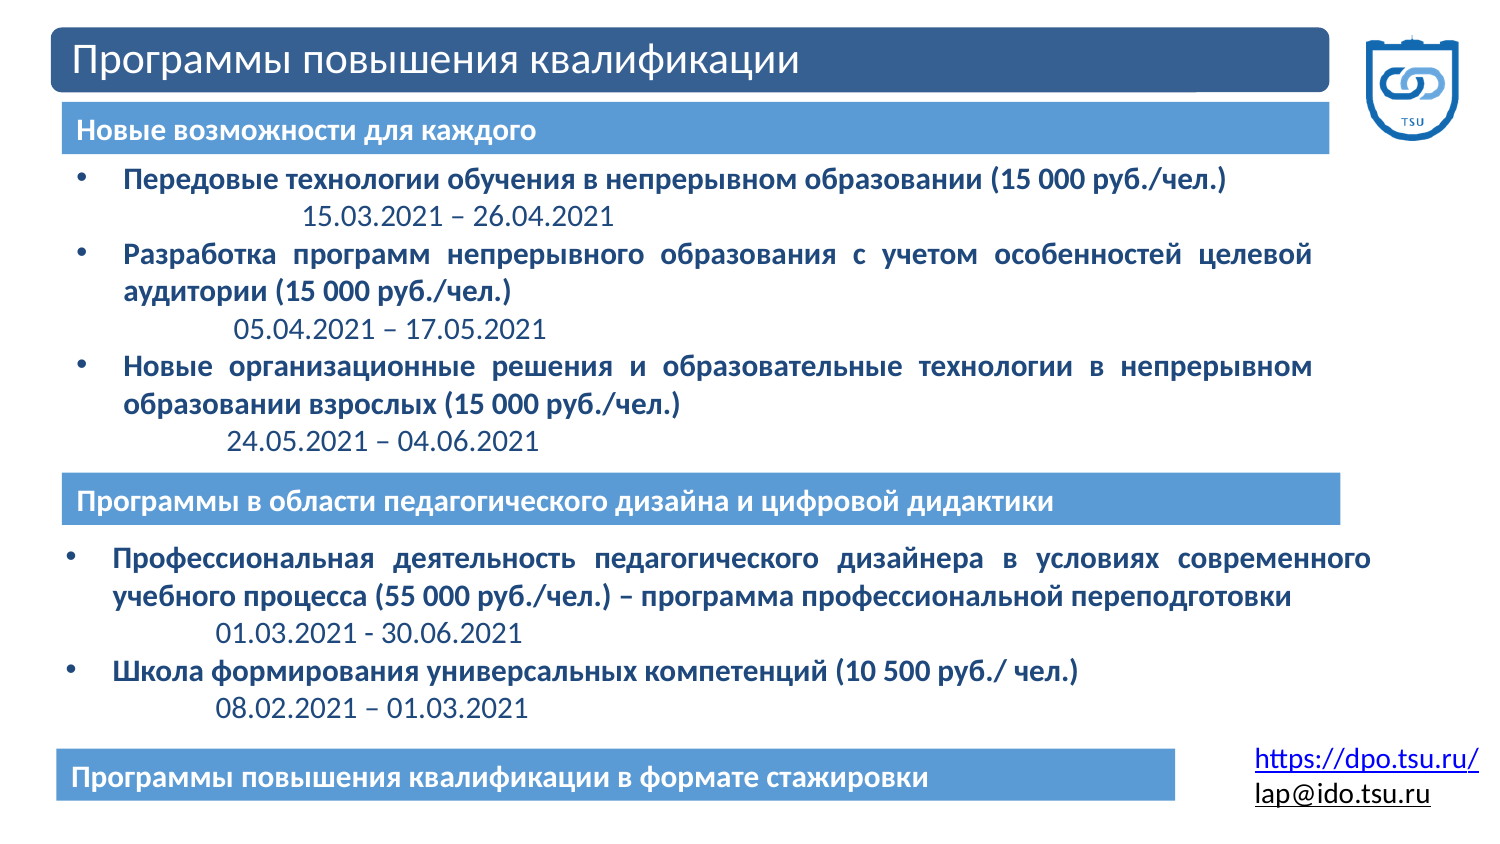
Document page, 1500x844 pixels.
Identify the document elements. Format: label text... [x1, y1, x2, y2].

text_box Программы повышения квалификации в формате стажировки [56, 748, 1176, 801]
text_box https://dpo.tsu.ru/ lap@ido.tsu.ru [1239, 732, 1494, 817]
picture [1352, 25, 1468, 159]
text_box Программы повышения квалификации [50, 27, 1330, 93]
text_box Профессиональная деятельность педагогического дизайнера в условиях современного учебного процесса (55 000 руб./чел.) – программа профессиональной переподготовки 01.03.2021 - 30.06.2021 Школа формирования универсальных компетенций (10 500 руб./ чел.) 08.02.2021 – 01.03.2021 [50, 530, 1388, 732]
text_box Новые возможности для каждого [61, 101, 1330, 150]
text_box Передовые технологии обучения в непрерывном образовании (15 000 руб./чел.) 15.03.2021 – 26.04.2021 Разработка программ непрерывного образования с учетом особенностей целевой аудитории (15 000 руб./чел.) 05.04.2021 – 17.05.2021 Новые организационные решения и образовательные технологии в непрерывном образовании взрослых (15 000 руб./чел.) 24.05.2021 – 04.06.2021 [61, 150, 1330, 503]
text_box Программы в области педагогического дизайна и цифровой дидактики [61, 472, 1341, 525]
